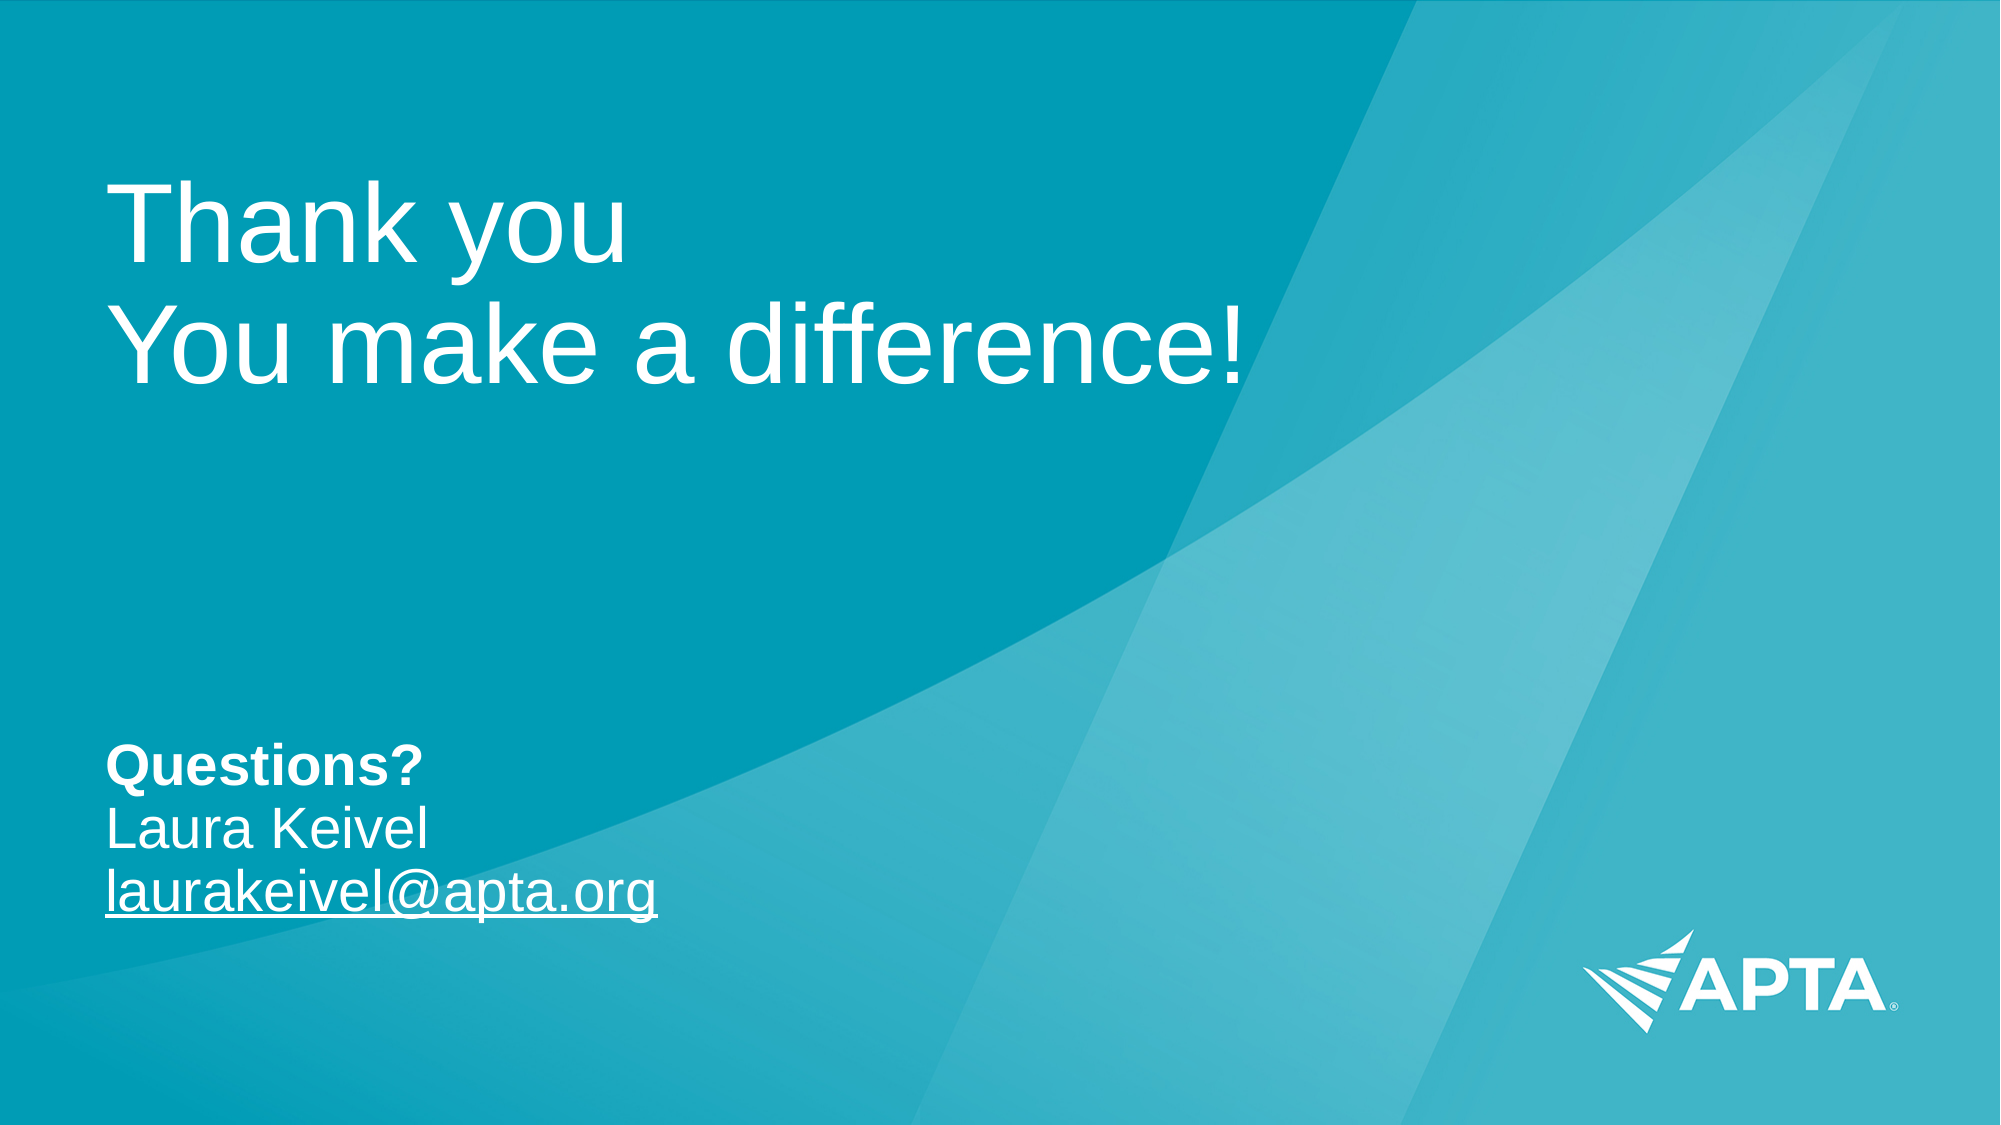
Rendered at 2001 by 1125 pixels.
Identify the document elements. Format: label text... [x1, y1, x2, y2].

text_box [105, 659, 1344, 960]
text_box Questions? Laura Keivel laurakeivel@apta.org [104, 734, 1305, 1125]
title Thank you You make a difference! [105, 164, 1646, 735]
picture [0, 0, 2000, 1125]
